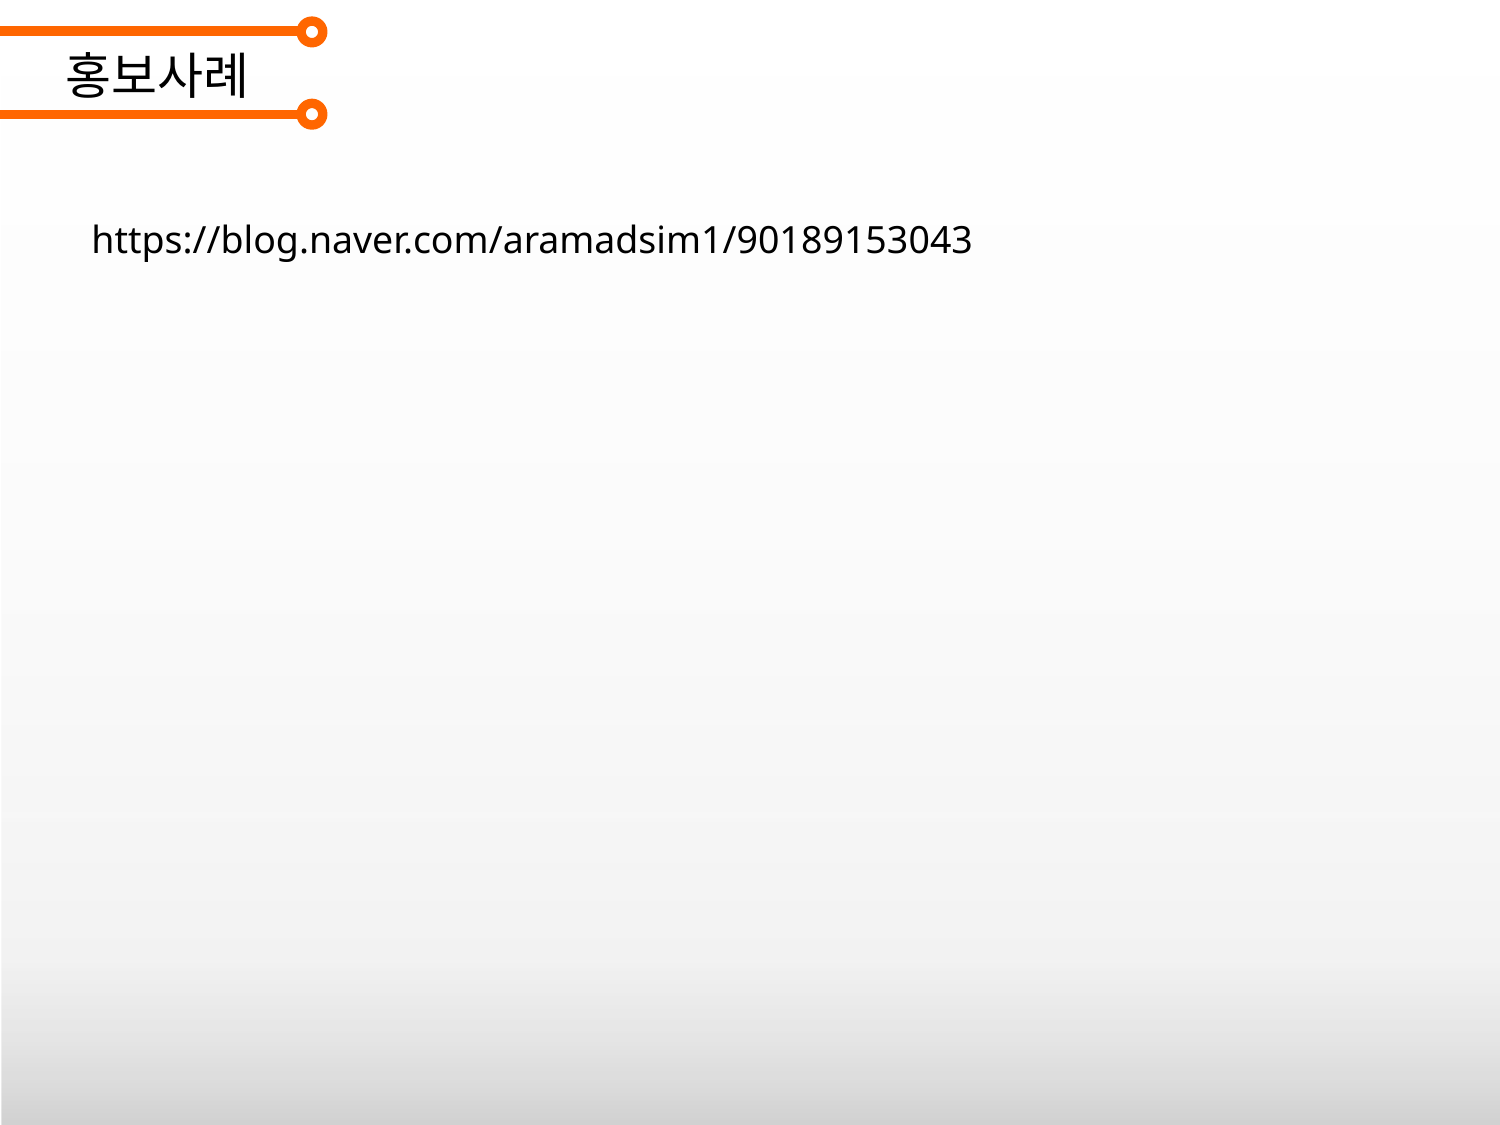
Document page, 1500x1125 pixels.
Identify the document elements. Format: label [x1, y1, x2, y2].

text_box [0, 20, 323, 126]
picture [0, 0, 1500, 1125]
